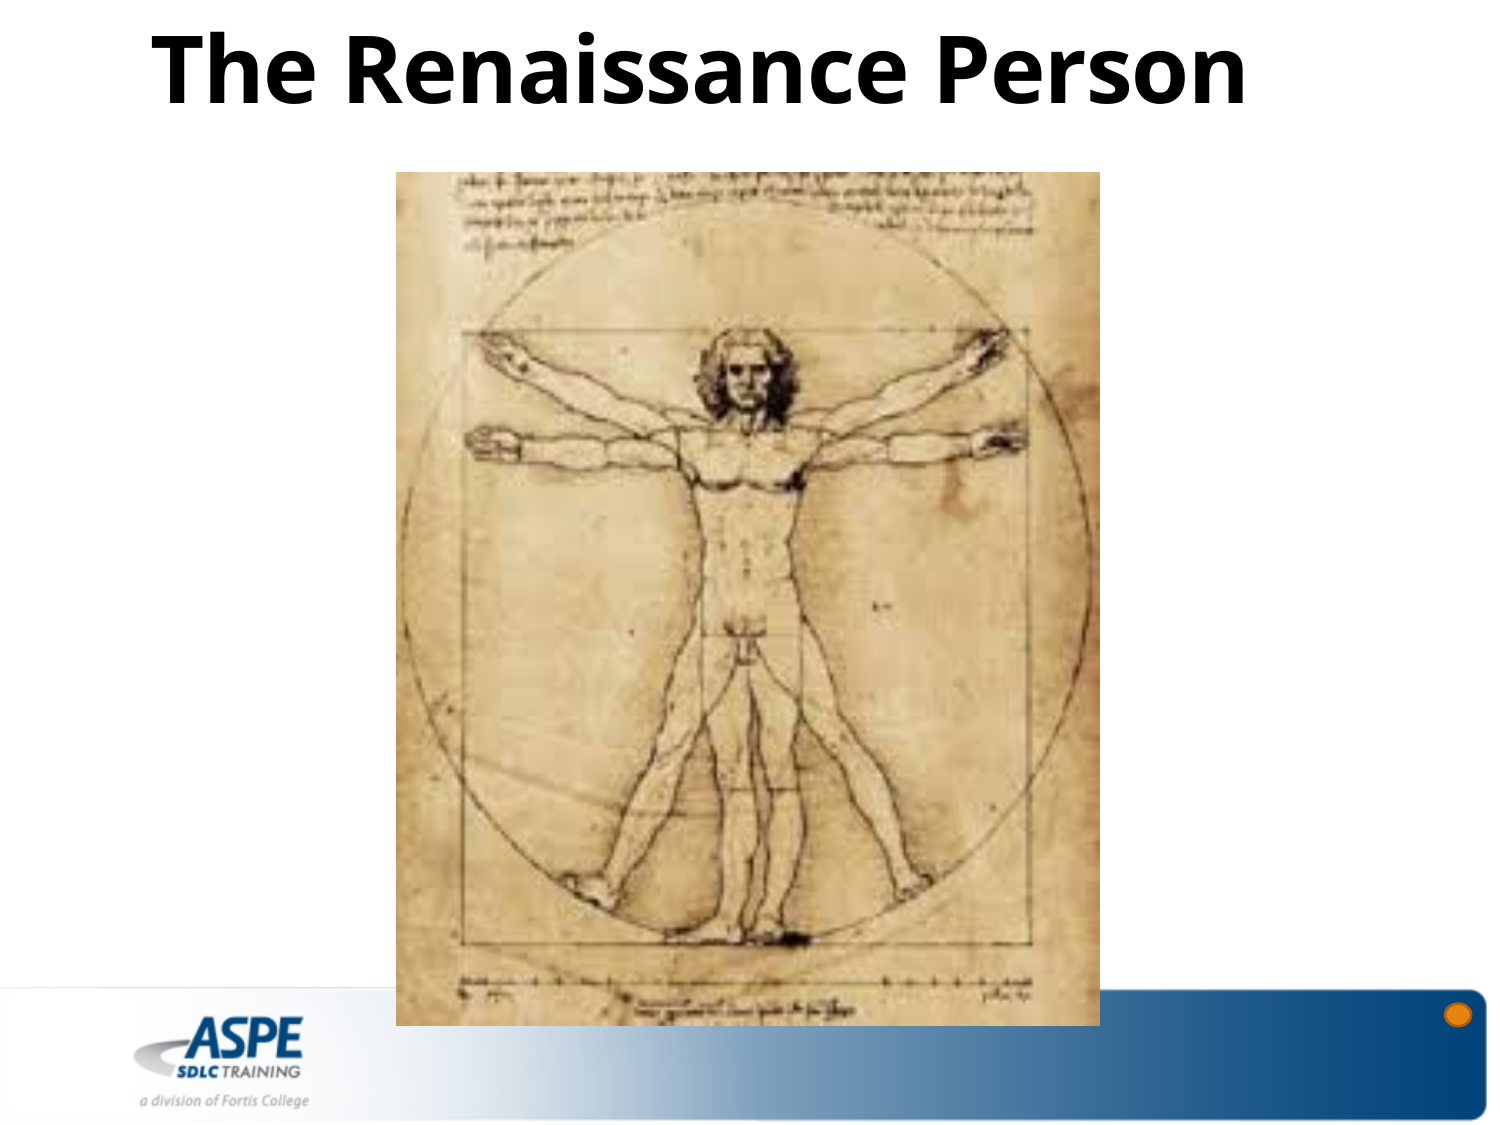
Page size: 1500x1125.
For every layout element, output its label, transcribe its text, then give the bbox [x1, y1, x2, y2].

picture [0, 171, 1493, 1123]
text_box [1443, 1002, 1473, 1028]
title The Renaissance Person [135, 2, 1373, 130]
